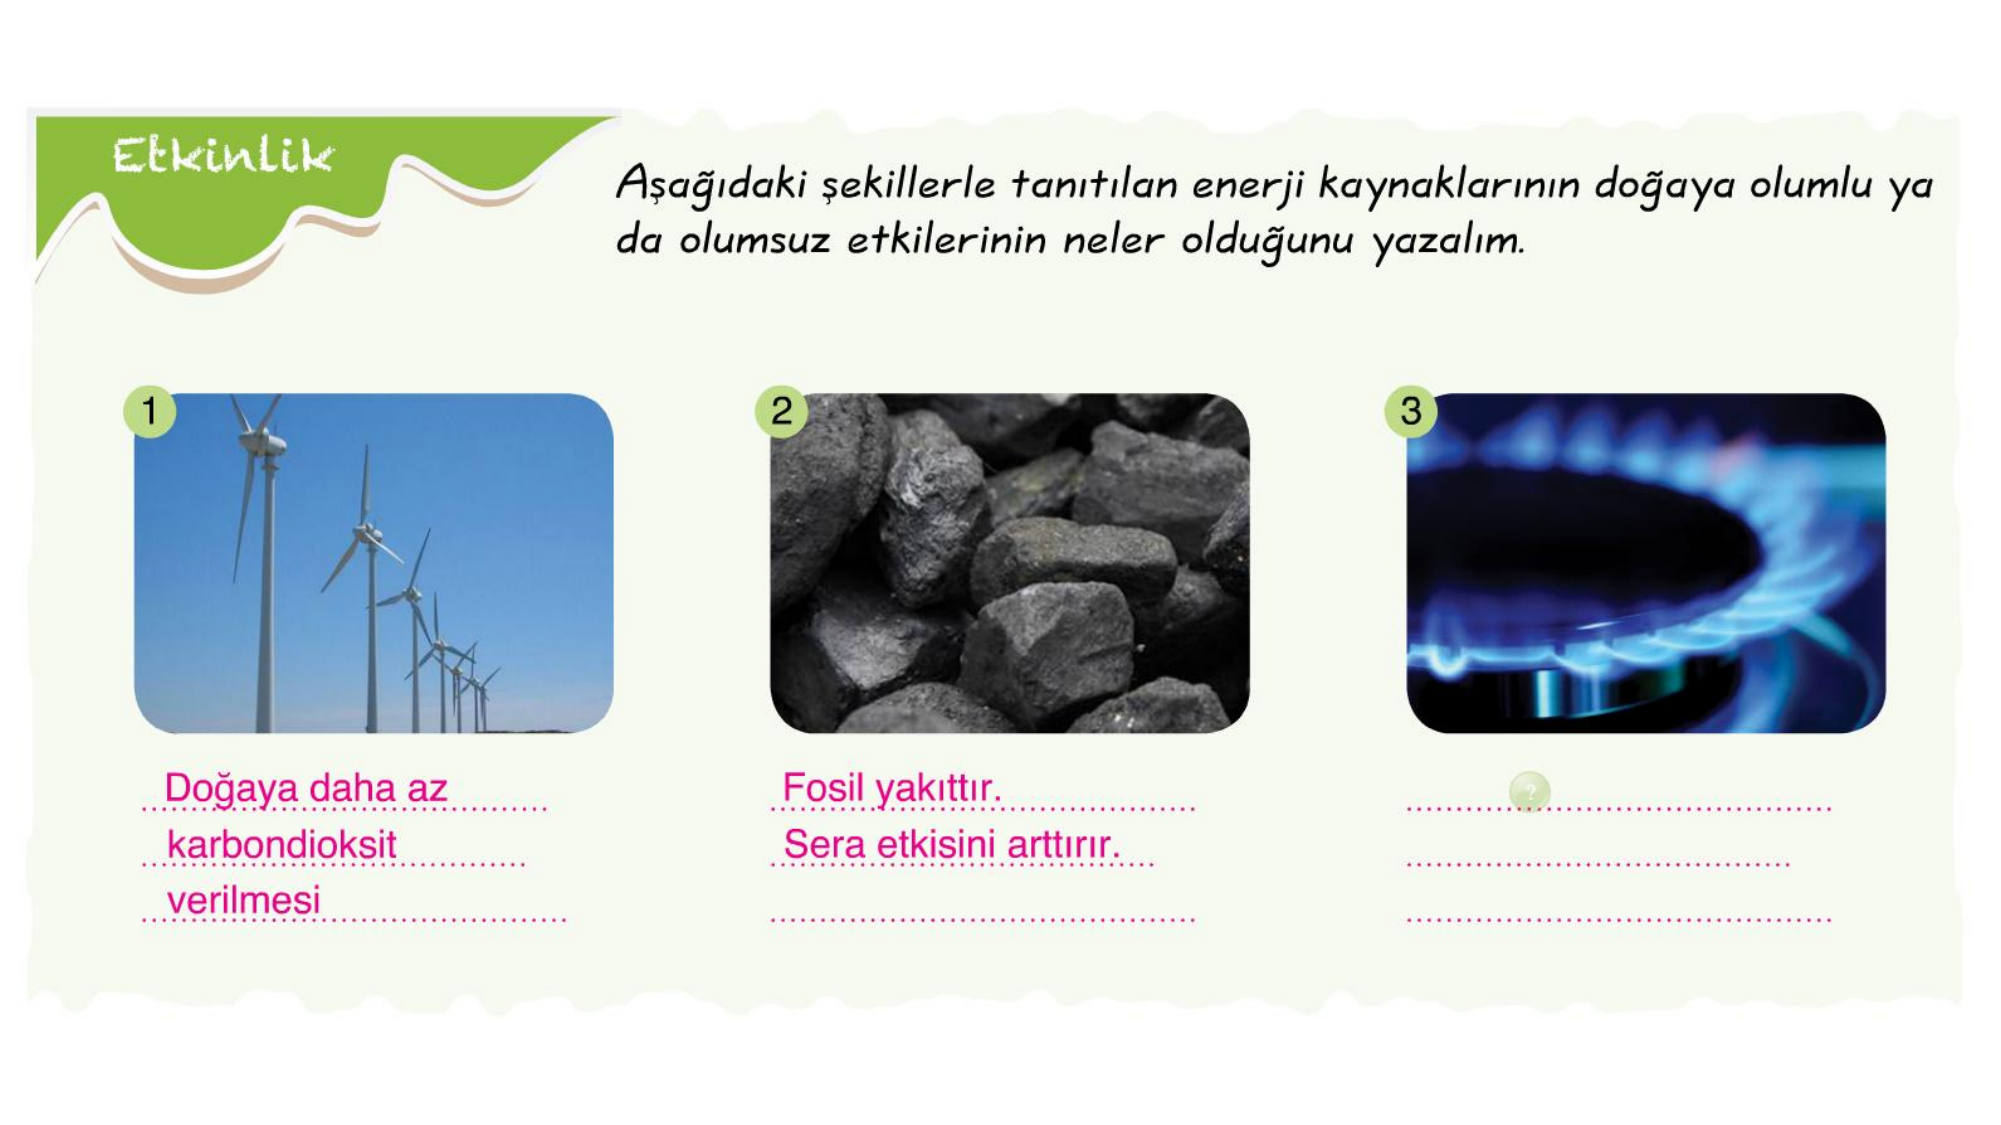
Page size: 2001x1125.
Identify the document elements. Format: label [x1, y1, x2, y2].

picture [0, 91, 2000, 1033]
